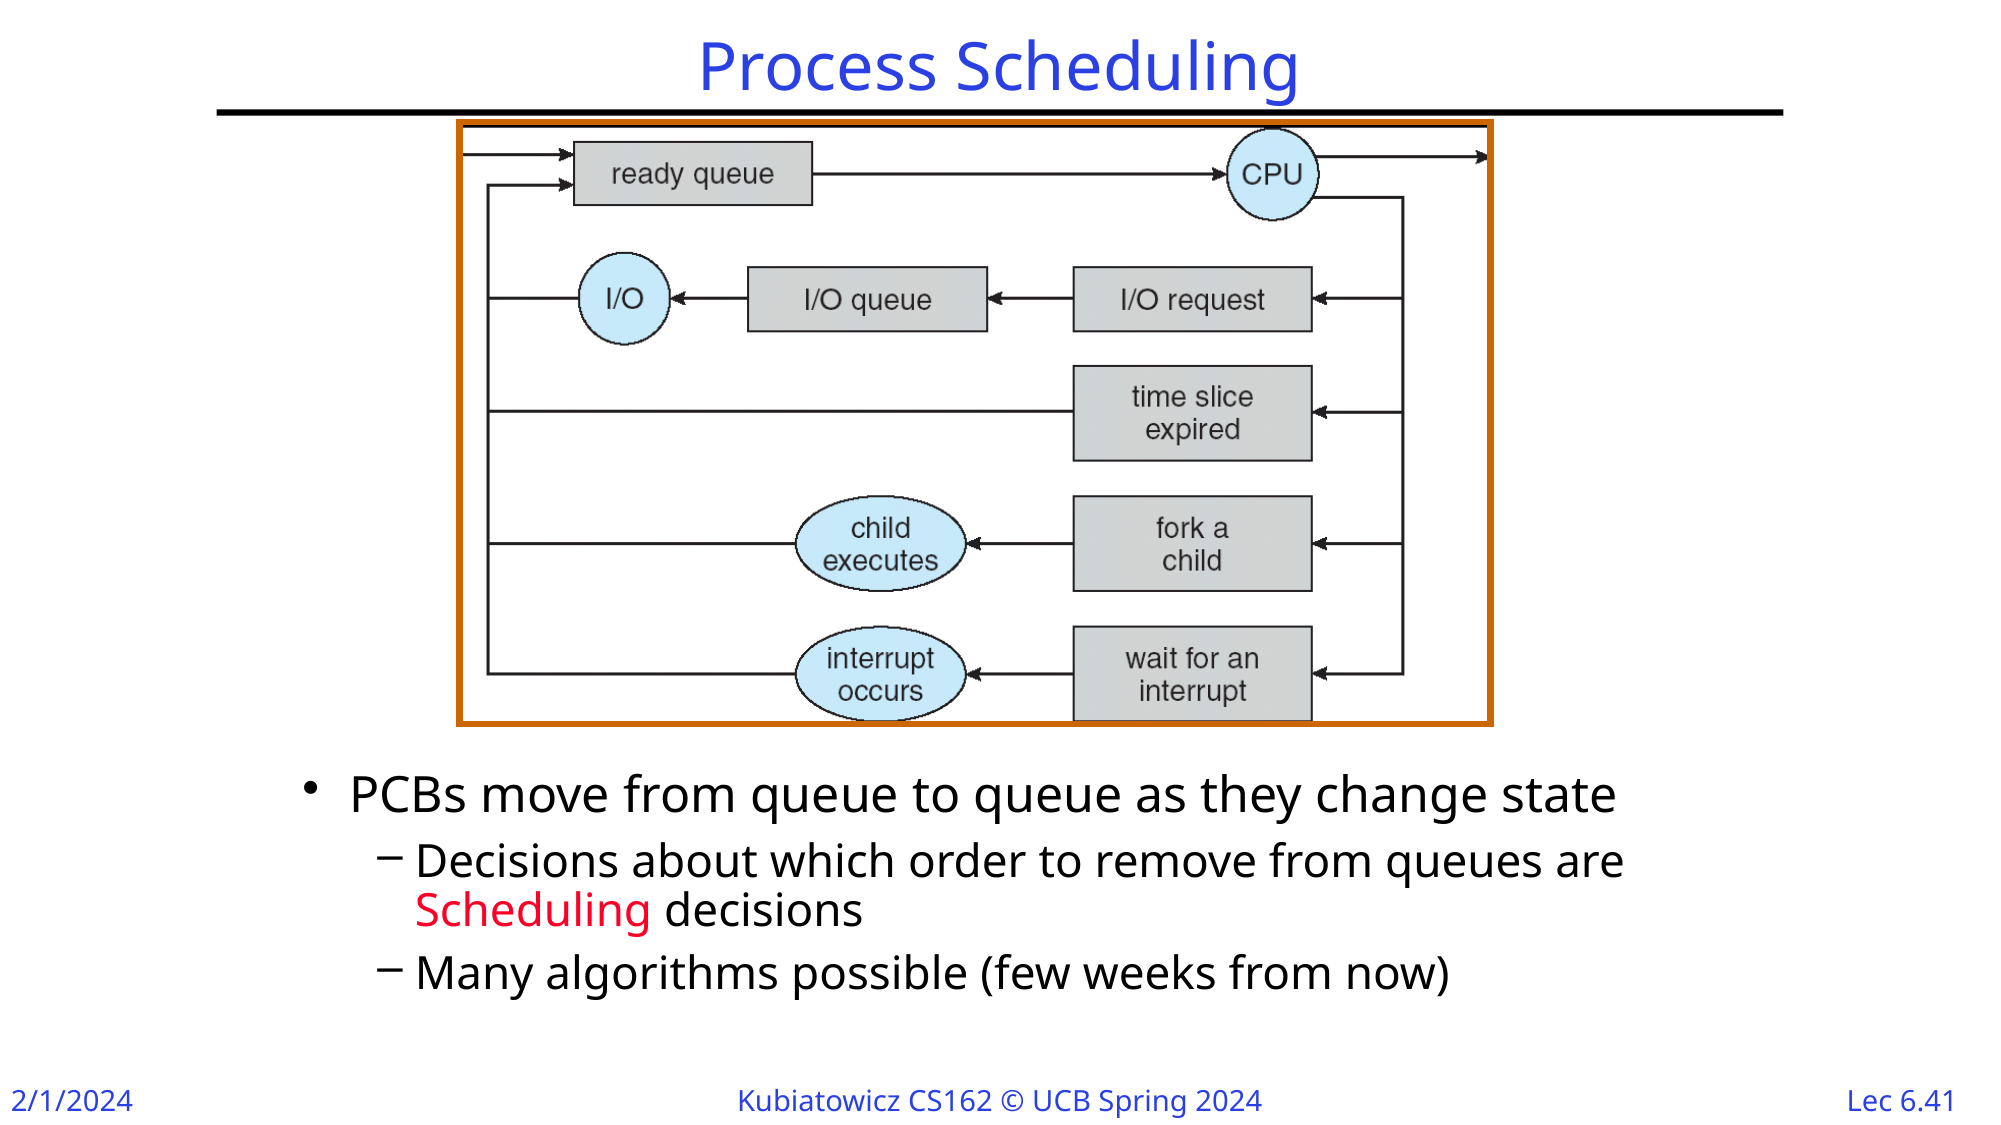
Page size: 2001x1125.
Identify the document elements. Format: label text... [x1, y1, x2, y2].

picture [462, 124, 1488, 722]
list PCBs move from queue to queue as they change state Decisions about which order to remove from queues are Scheduling decisions Many algorithms possible (few weeks from now) [287, 762, 1700, 1075]
title Process Scheduling [216, 24, 1784, 113]
